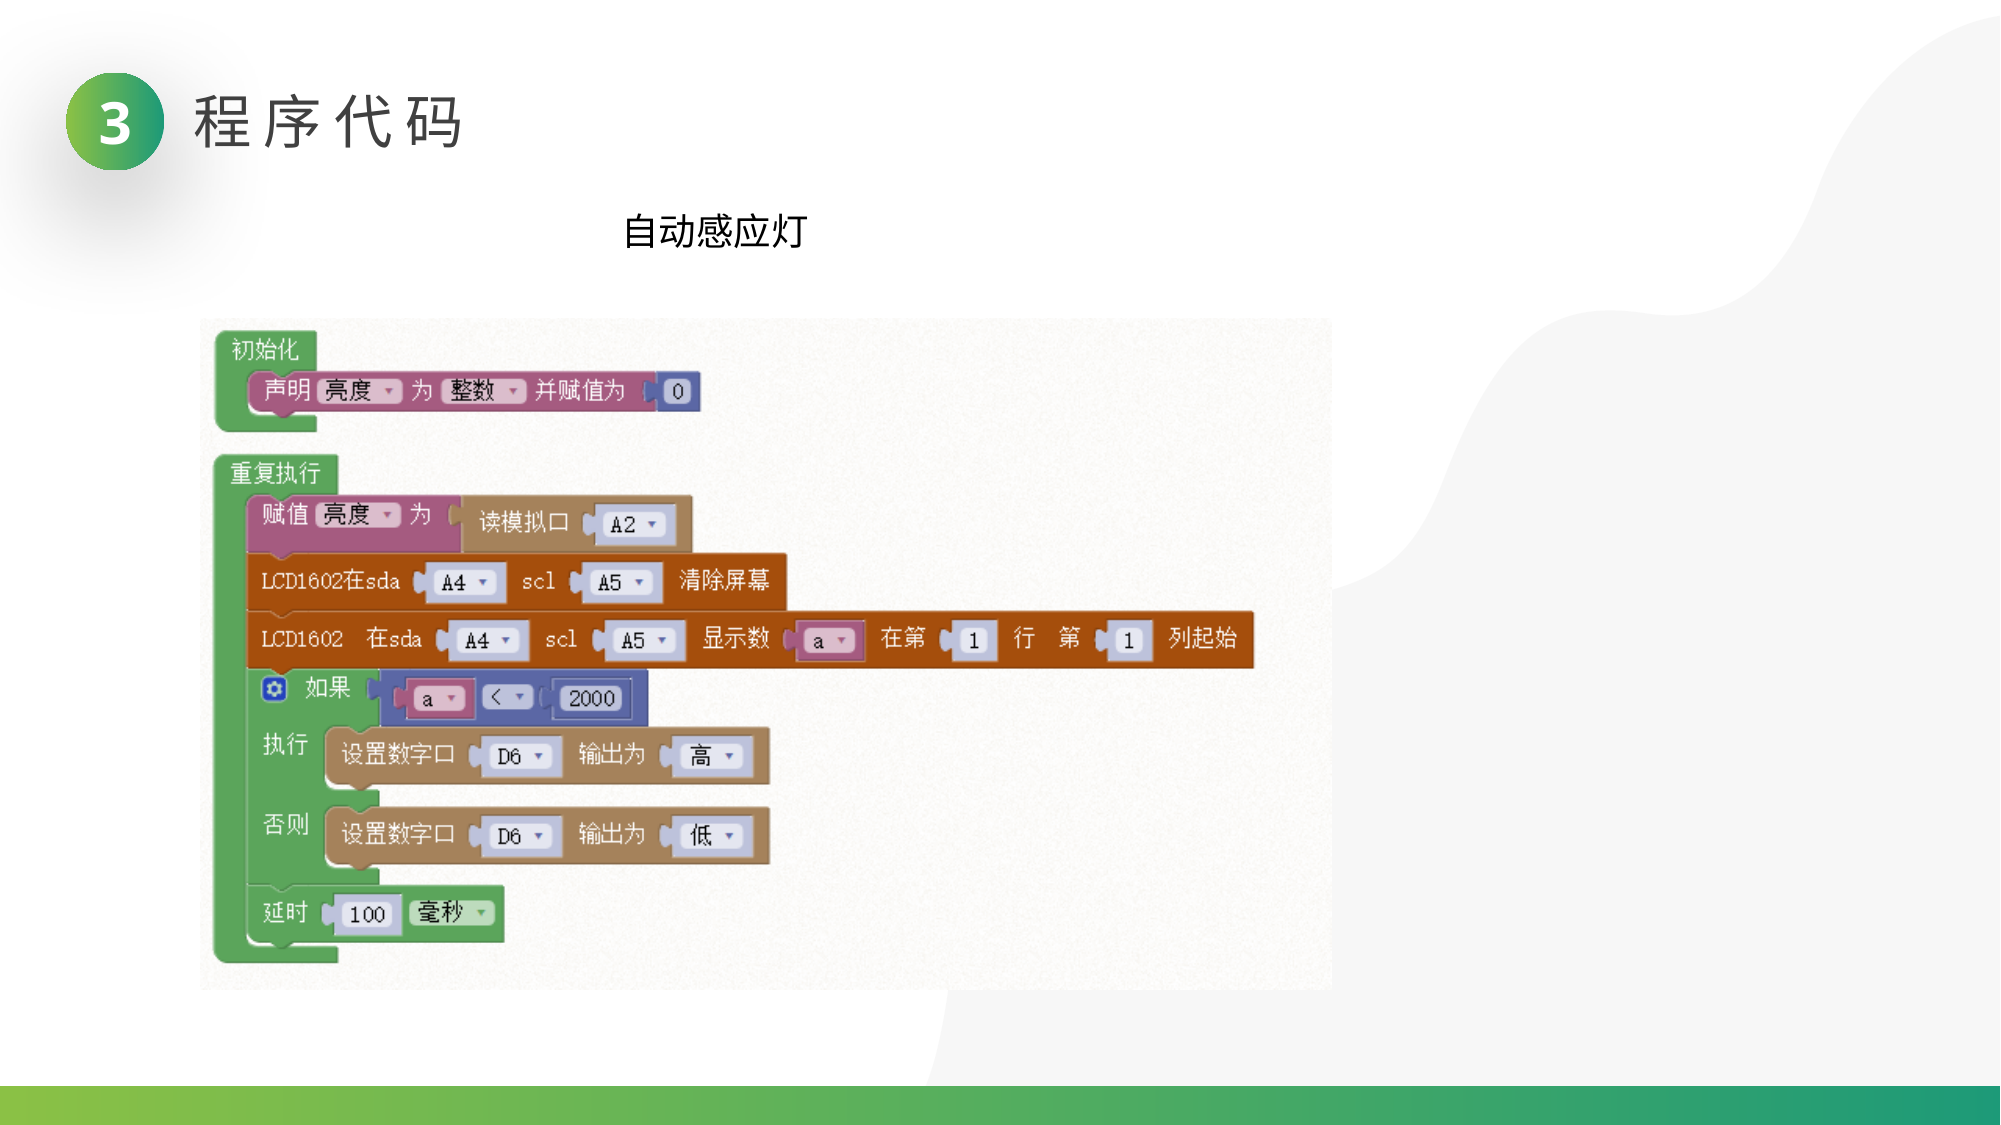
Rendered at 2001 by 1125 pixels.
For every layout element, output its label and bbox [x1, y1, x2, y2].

text_box [0, 15, 2000, 1125]
picture [200, 318, 1332, 990]
